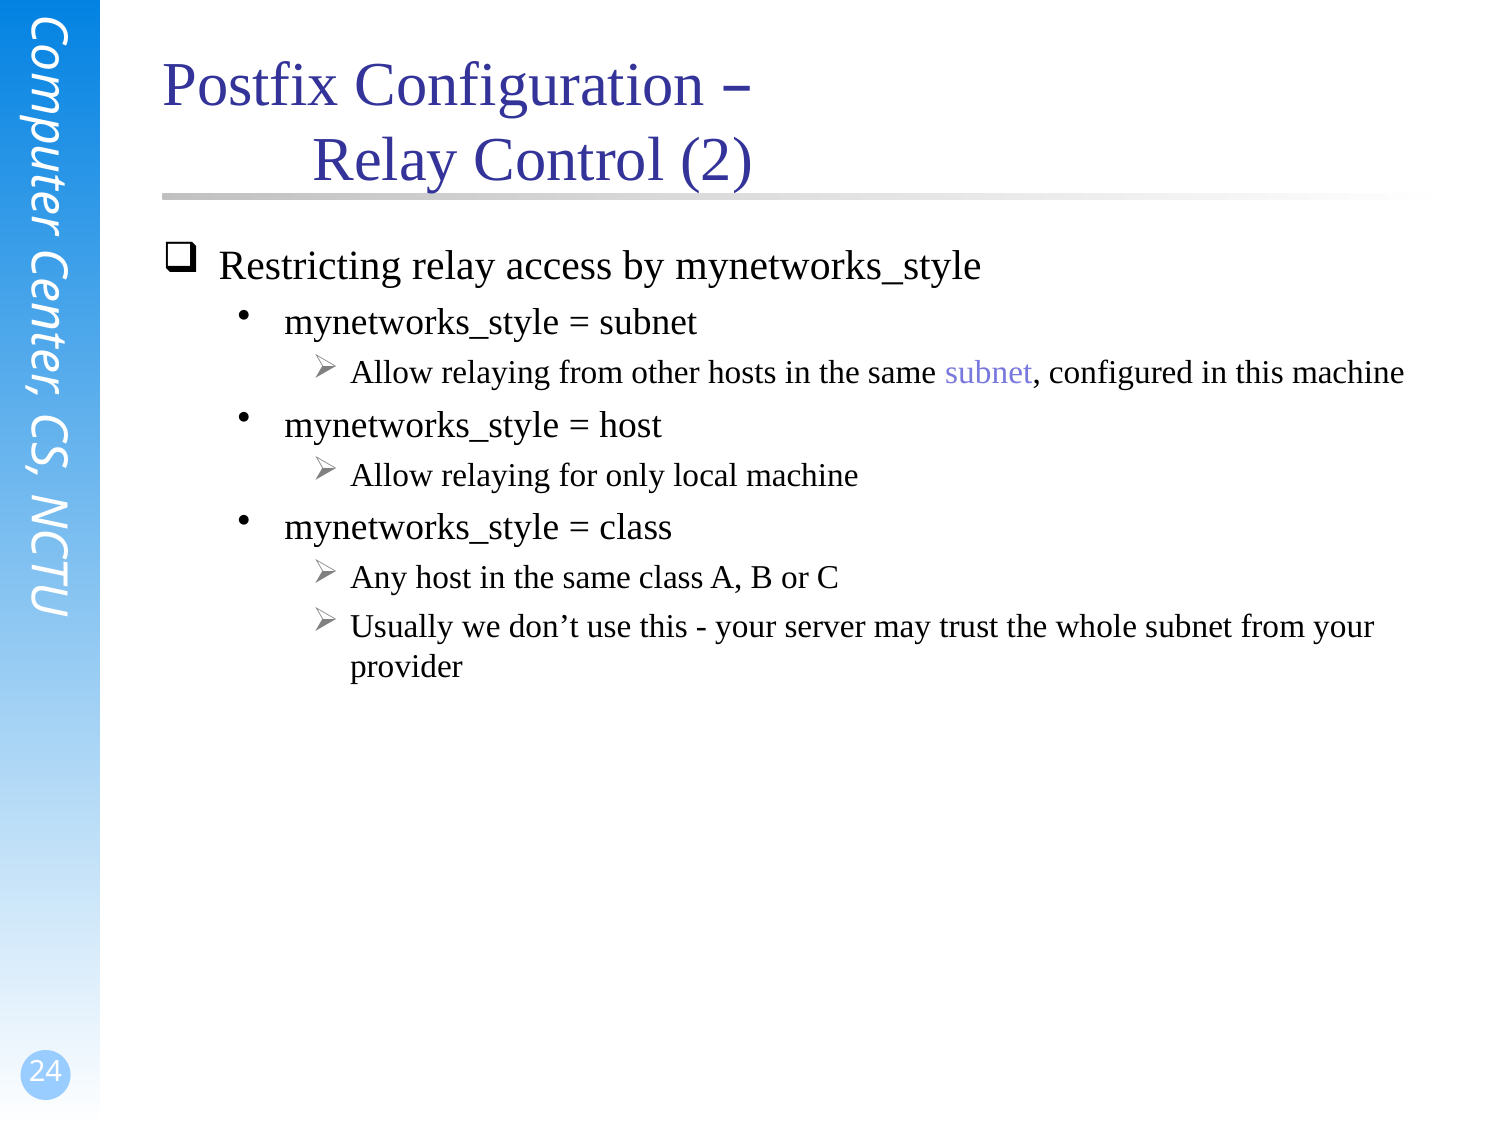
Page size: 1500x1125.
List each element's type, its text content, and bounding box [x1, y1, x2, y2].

title Postfix Configuration – Relay Control (2) [162, 42, 1438, 231]
list Restricting relay access by mynetworks_style mynetworks_style = subnet Allow relaying from other hosts in the same subnet, configured in this machine mynetworks_style = host Allow relaying for only local machine mynetworks_style = class Any host in the same class A, B or C Usually we don’t use this - your server may trust the whole subnet from your provider [162, 237, 1425, 1083]
